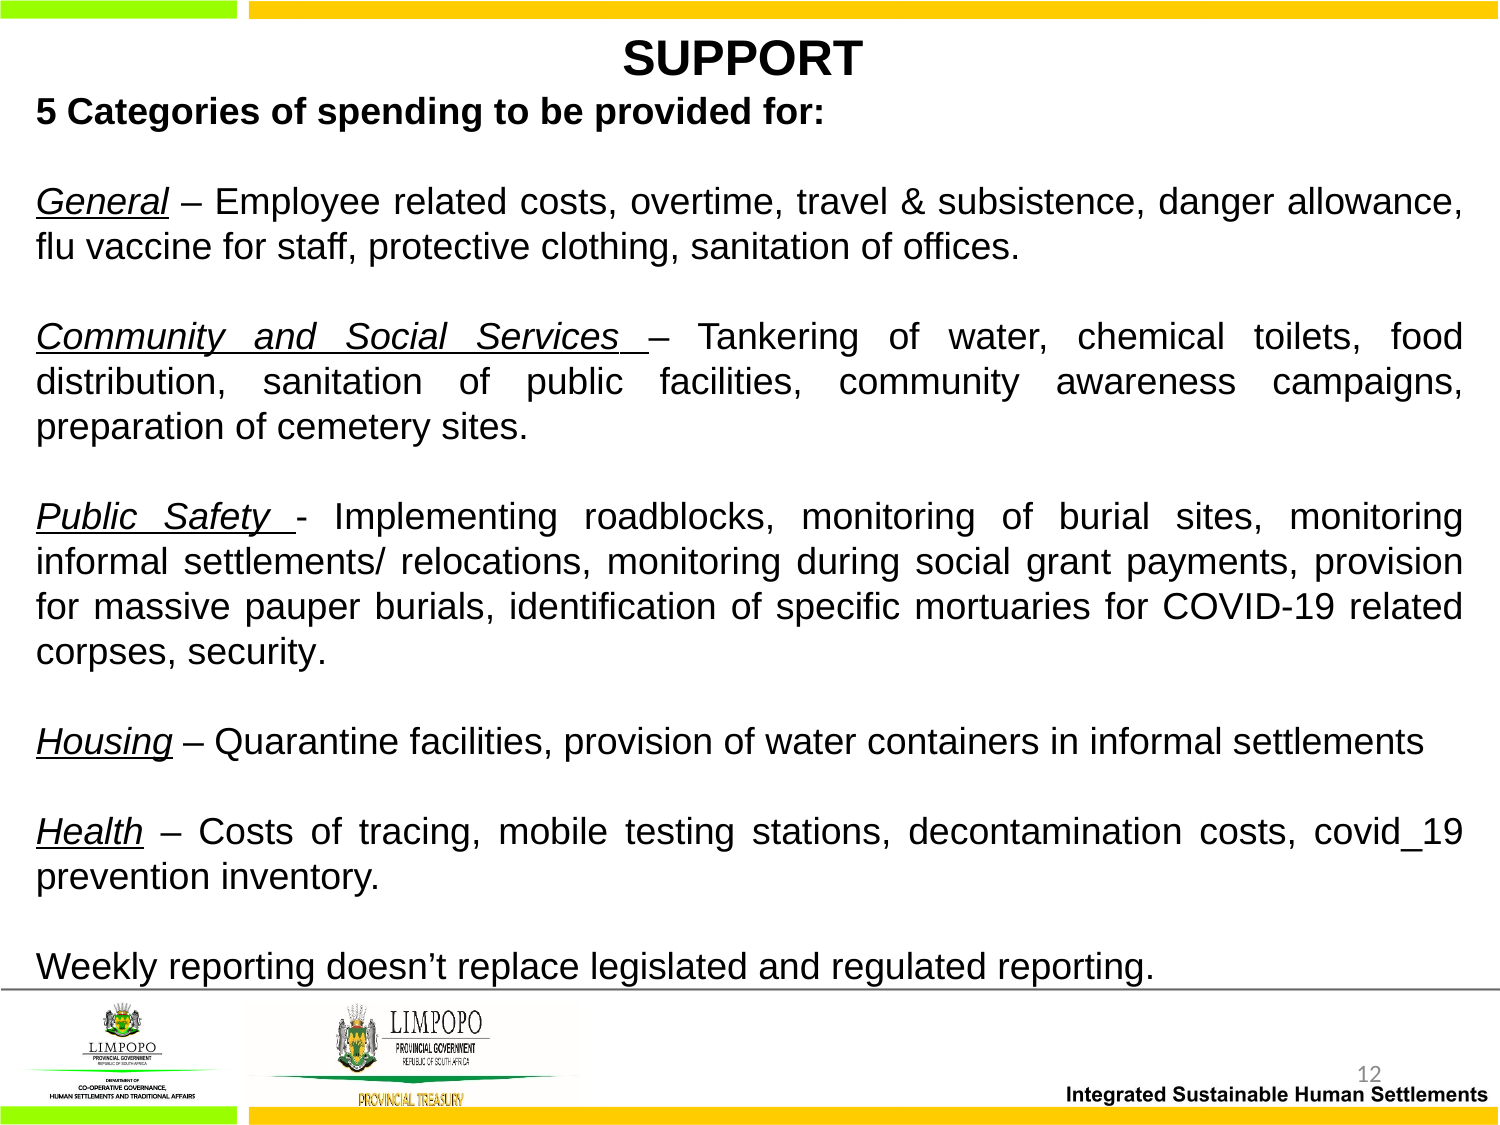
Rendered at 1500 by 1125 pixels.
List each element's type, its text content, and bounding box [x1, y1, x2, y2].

picture [0, 0, 1500, 1125]
text_box 5 Categories of spending to be provided for: General – Employee related costs, overtime, travel & subsistence, danger allowance, flu vaccine for staff, protective clothing, sanitation of offices. Community and Social Services – Tankering of water, chemical toilets, food distribution, sanitation of public facilities, community awareness campaigns, preparation of cemetery sites. Public Safety - Implementing roadblocks, monitoring of burial sites, monitoring informal settlements/ relocations, monitoring during social grant payments, provision for massive pauper burials, identification of specific mortuaries for COVID-19 related corpses, security. Housing – Quarantine facilities, provision of water containers in informal settlements Health – Costs of tracing, mobile testing stations, decontamination costs, covid_19 prevention inventory. Weekly reporting doesn’t replace legislated and regulated reporting. [21, 79, 1479, 995]
slide_number 12 [1059, 1042, 1397, 1103]
title SUPPORT [103, 19, 1397, 79]
